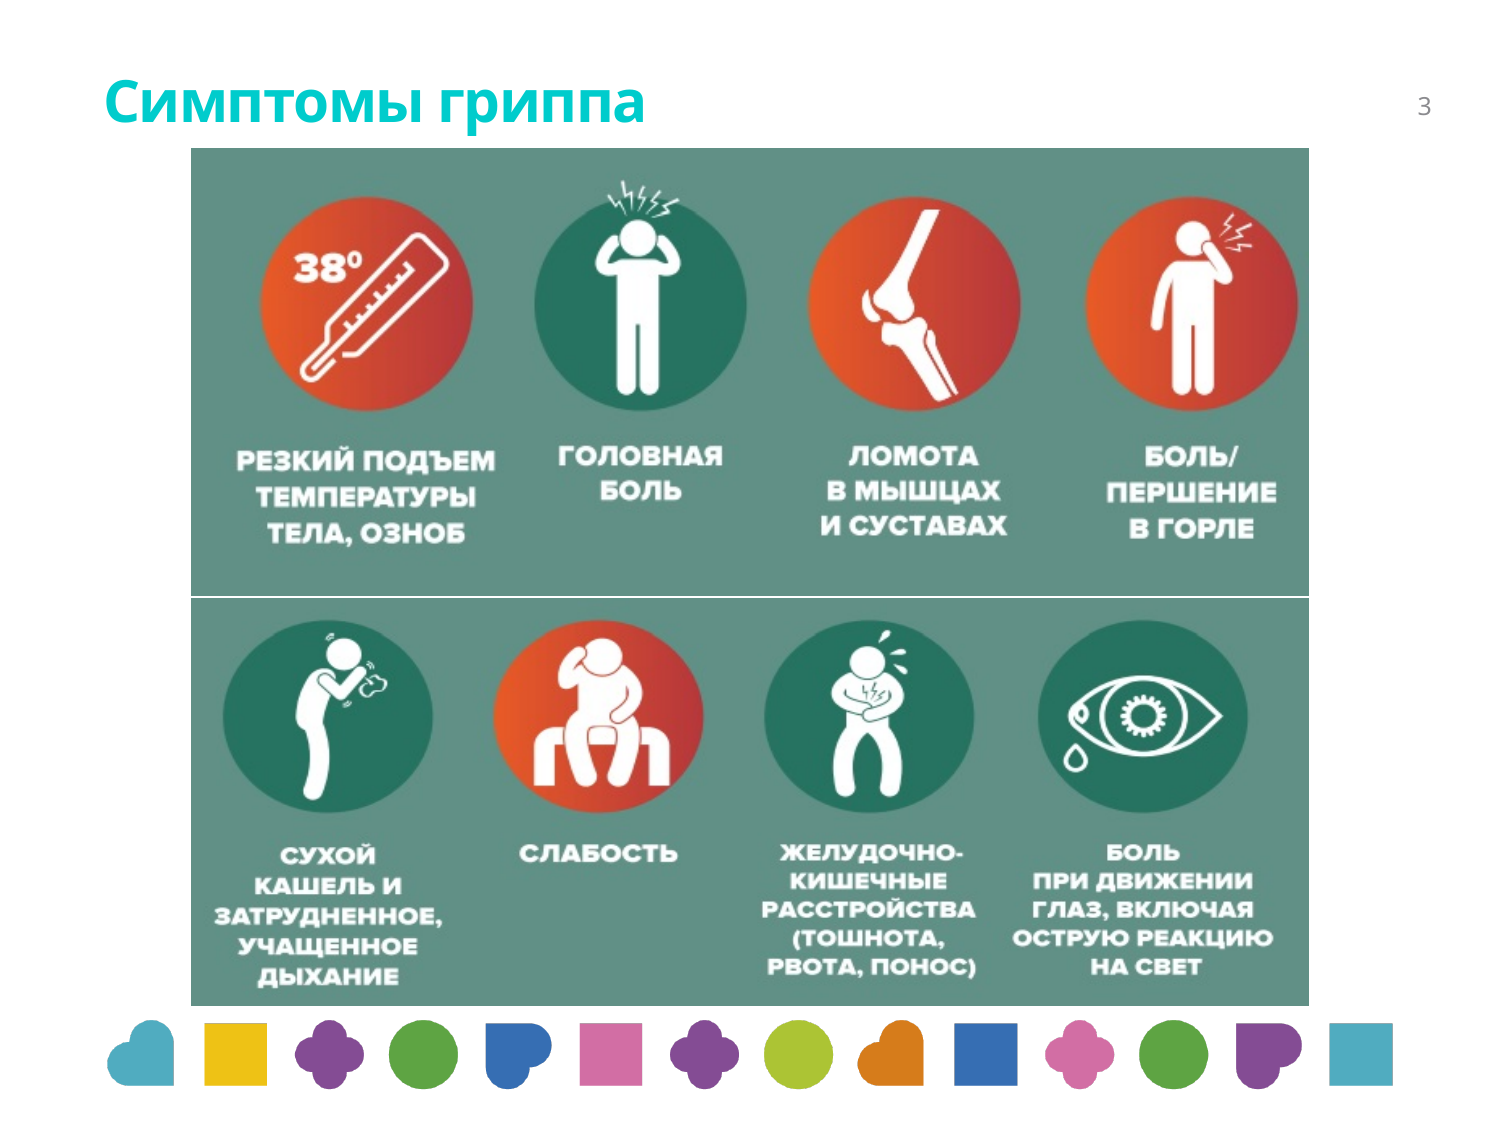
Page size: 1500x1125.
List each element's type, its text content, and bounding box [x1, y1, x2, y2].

picture [191, 598, 1309, 1006]
slide_number 3 [1417, 60, 1476, 131]
picture [99, 1011, 1400, 1112]
picture [191, 148, 1309, 596]
title Симптомы гриппа [103, 59, 1397, 215]
